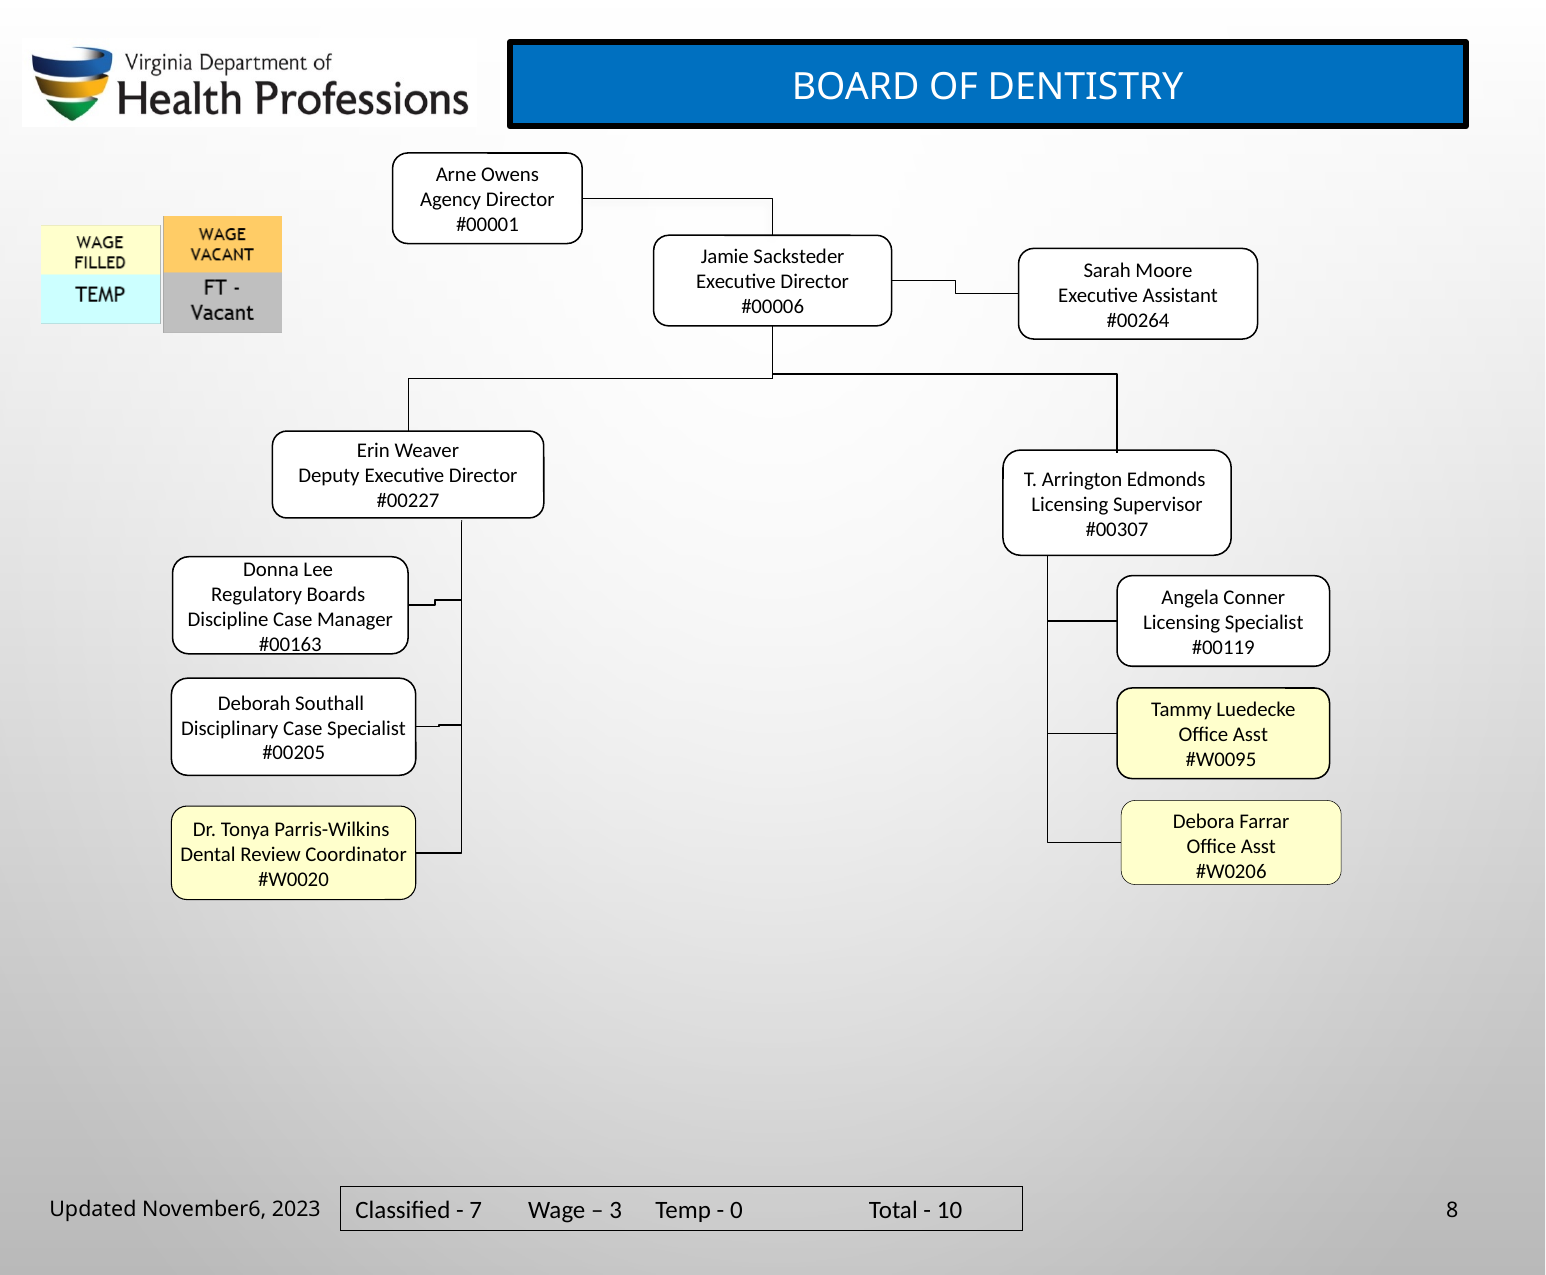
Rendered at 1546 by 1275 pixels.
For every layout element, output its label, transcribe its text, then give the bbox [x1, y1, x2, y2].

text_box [581, 198, 773, 236]
text_box Classified - 7 Wage – 3 Temp - 0 Total - 10 [340, 1186, 1023, 1231]
picture [0, 0, 1546, 1275]
text_box Board of Dentistry [510, 42, 1466, 127]
slide_number 8 [1376, 1176, 1474, 1245]
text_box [772, 373, 1118, 454]
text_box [891, 280, 1019, 295]
footer Updated November6, 2023 [34, 1174, 880, 1242]
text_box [941, 662, 1228, 737]
text_box Arne Owens Agency Director #00001 [392, 152, 583, 233]
text_box Dr. Tonya Parris-Wilkins Dental Review Coordinator #W0020 [171, 806, 416, 900]
text_box Angela Conner Licensing Specialist #00119 [1232, 575, 1330, 667]
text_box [407, 599, 462, 606]
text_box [272, 663, 605, 710]
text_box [172, 235, 1258, 655]
text_box Tammy Luedecke Office Asst #W0095 [1117, 687, 1330, 779]
text_box Deborah Southall Disciplinary Case Specialist #00205 [171, 678, 416, 776]
text_box Debora Farrar Office Asst #W0206 [1119, 799, 1343, 886]
